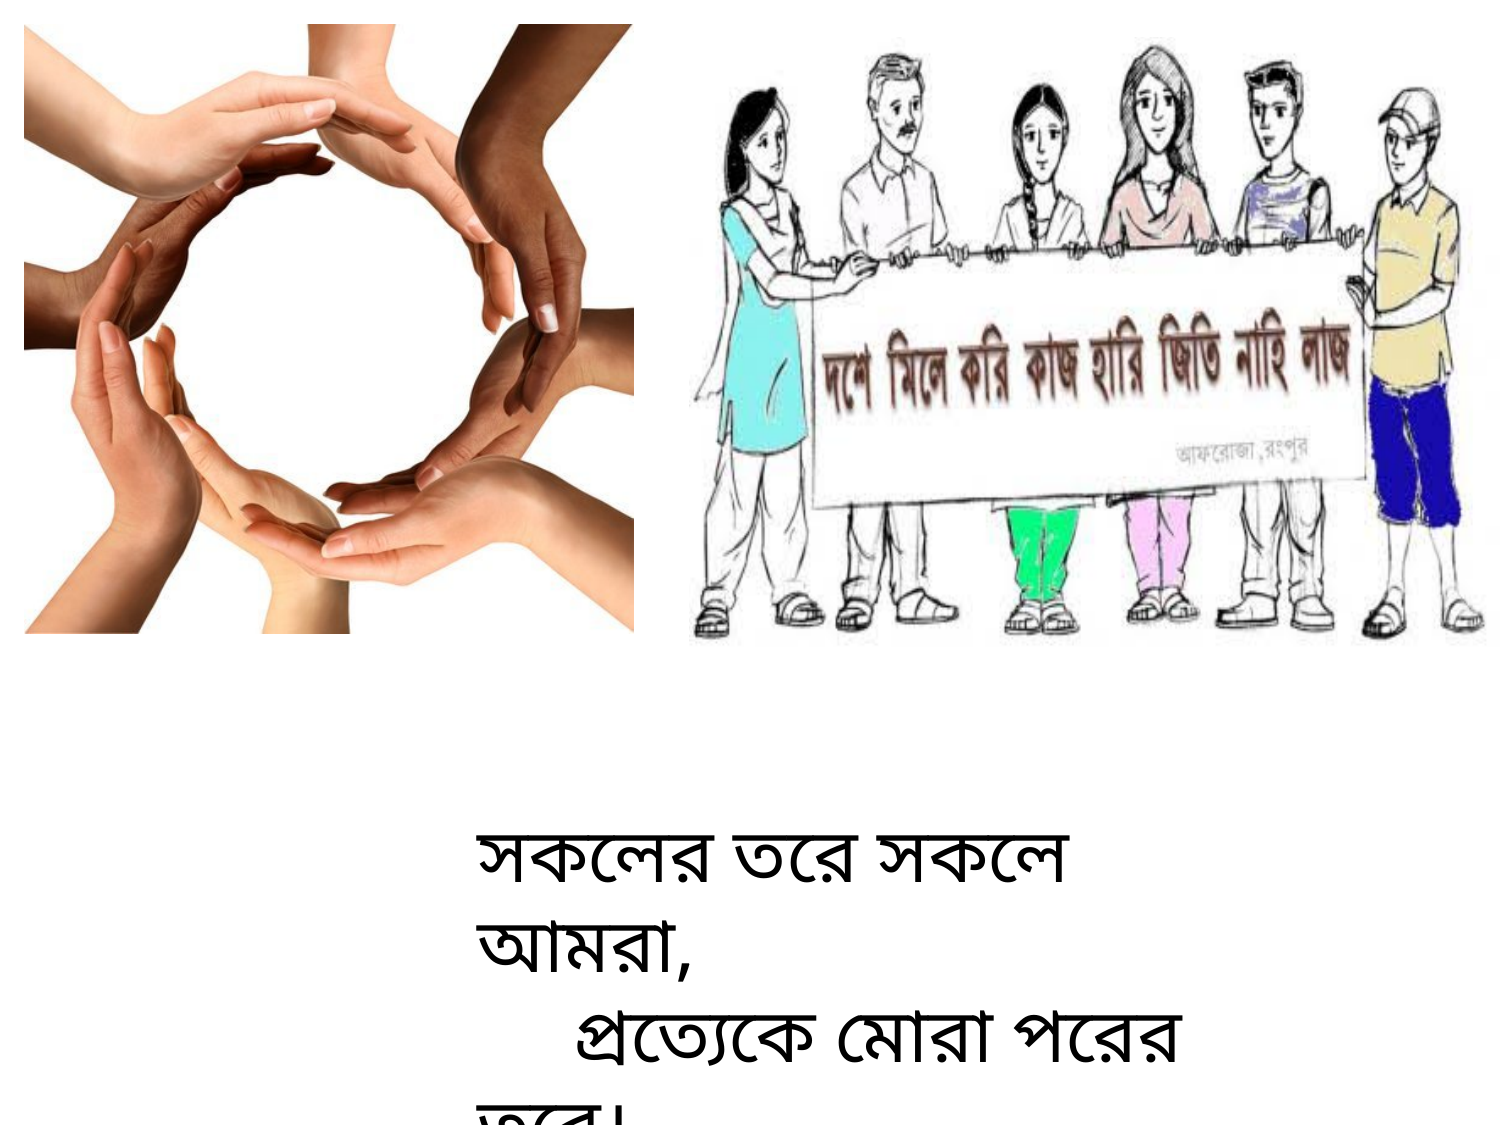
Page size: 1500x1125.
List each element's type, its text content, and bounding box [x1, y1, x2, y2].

picture [688, 37, 1500, 663]
picture [24, 24, 634, 634]
text_box সকলের তরে সকলে আমরা, প্রত্যেকে মোরা পরের তরে। [462, 799, 1213, 1125]
